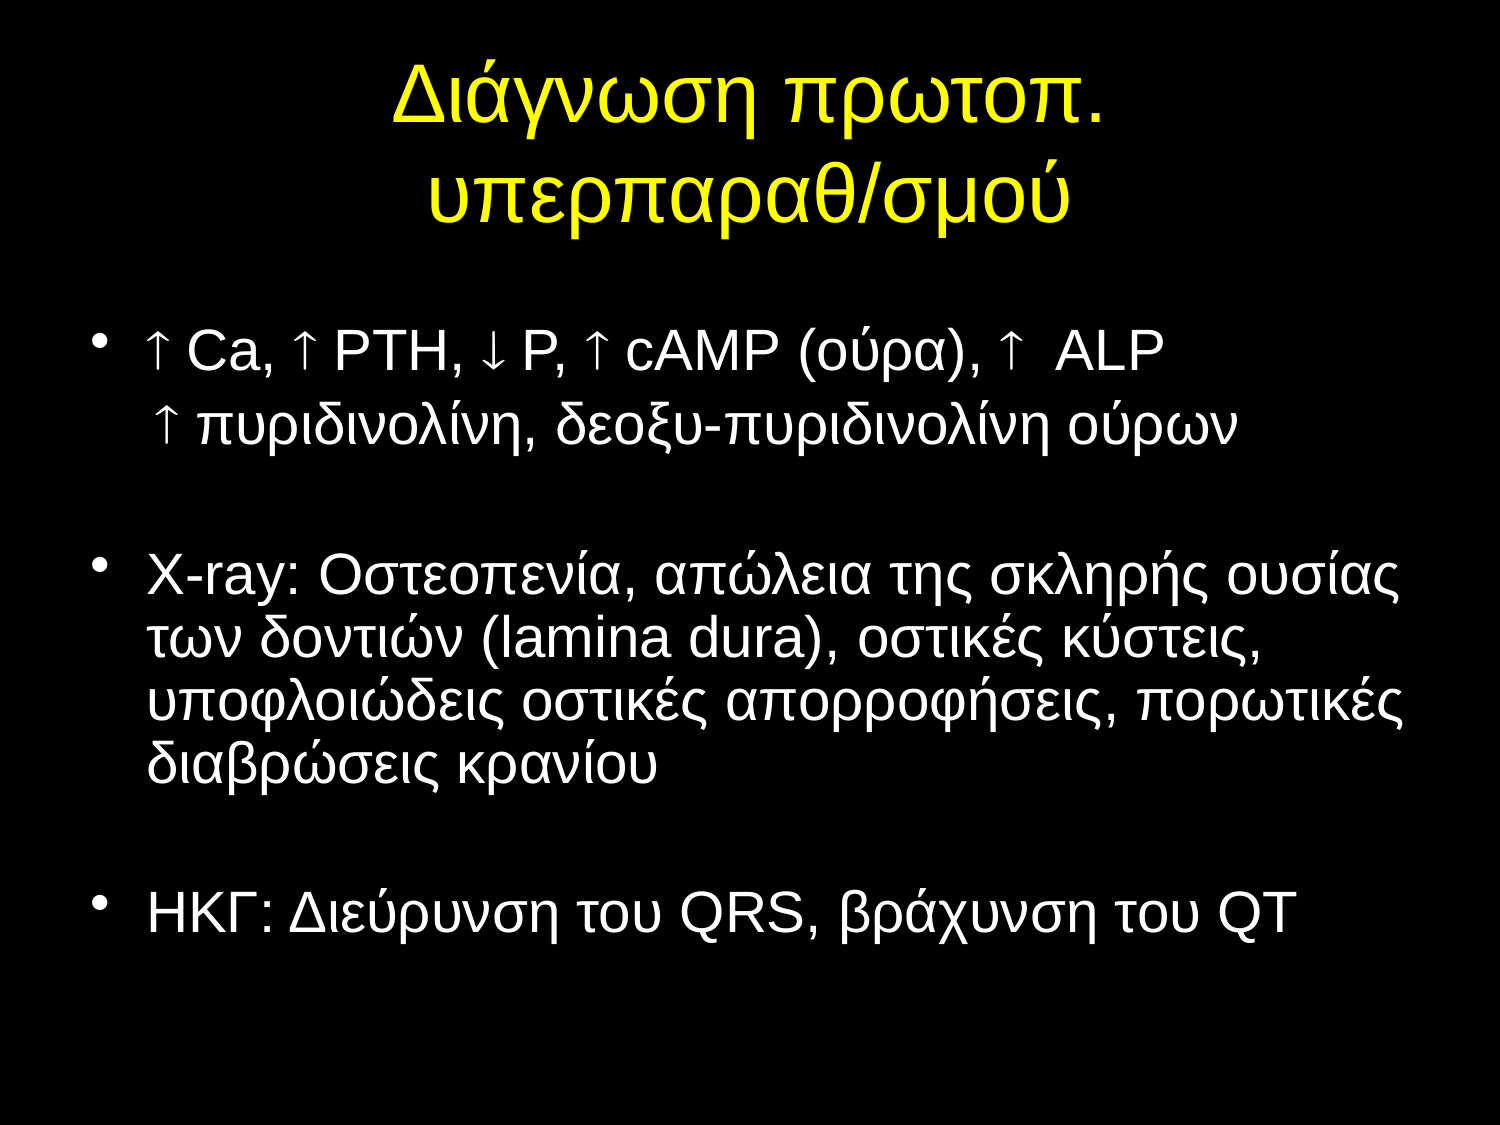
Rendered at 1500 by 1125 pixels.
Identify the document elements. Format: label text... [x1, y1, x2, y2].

list  Ca,  PTH,  P,  cAMP (ούρα),  ALP  πυριδινολίνη, δεοξυ-πυριδινολίνη ούρων Χ-ray: Οστεοπενία, απώλεια της σκληρής ουσίας των δοντιών (lamina dura), οστικές κύστεις, υποφλοιώδεις οστικές απορροφήσεις, πορωτικές διαβρώσεις κρανίου ΗΚΓ: Διεύρυνση του QRS, βράχυνση του QT [74, 312, 1426, 1006]
title Διάγνωση πρωτοπ. υπερπαραθ/σμού [74, 44, 1426, 233]
